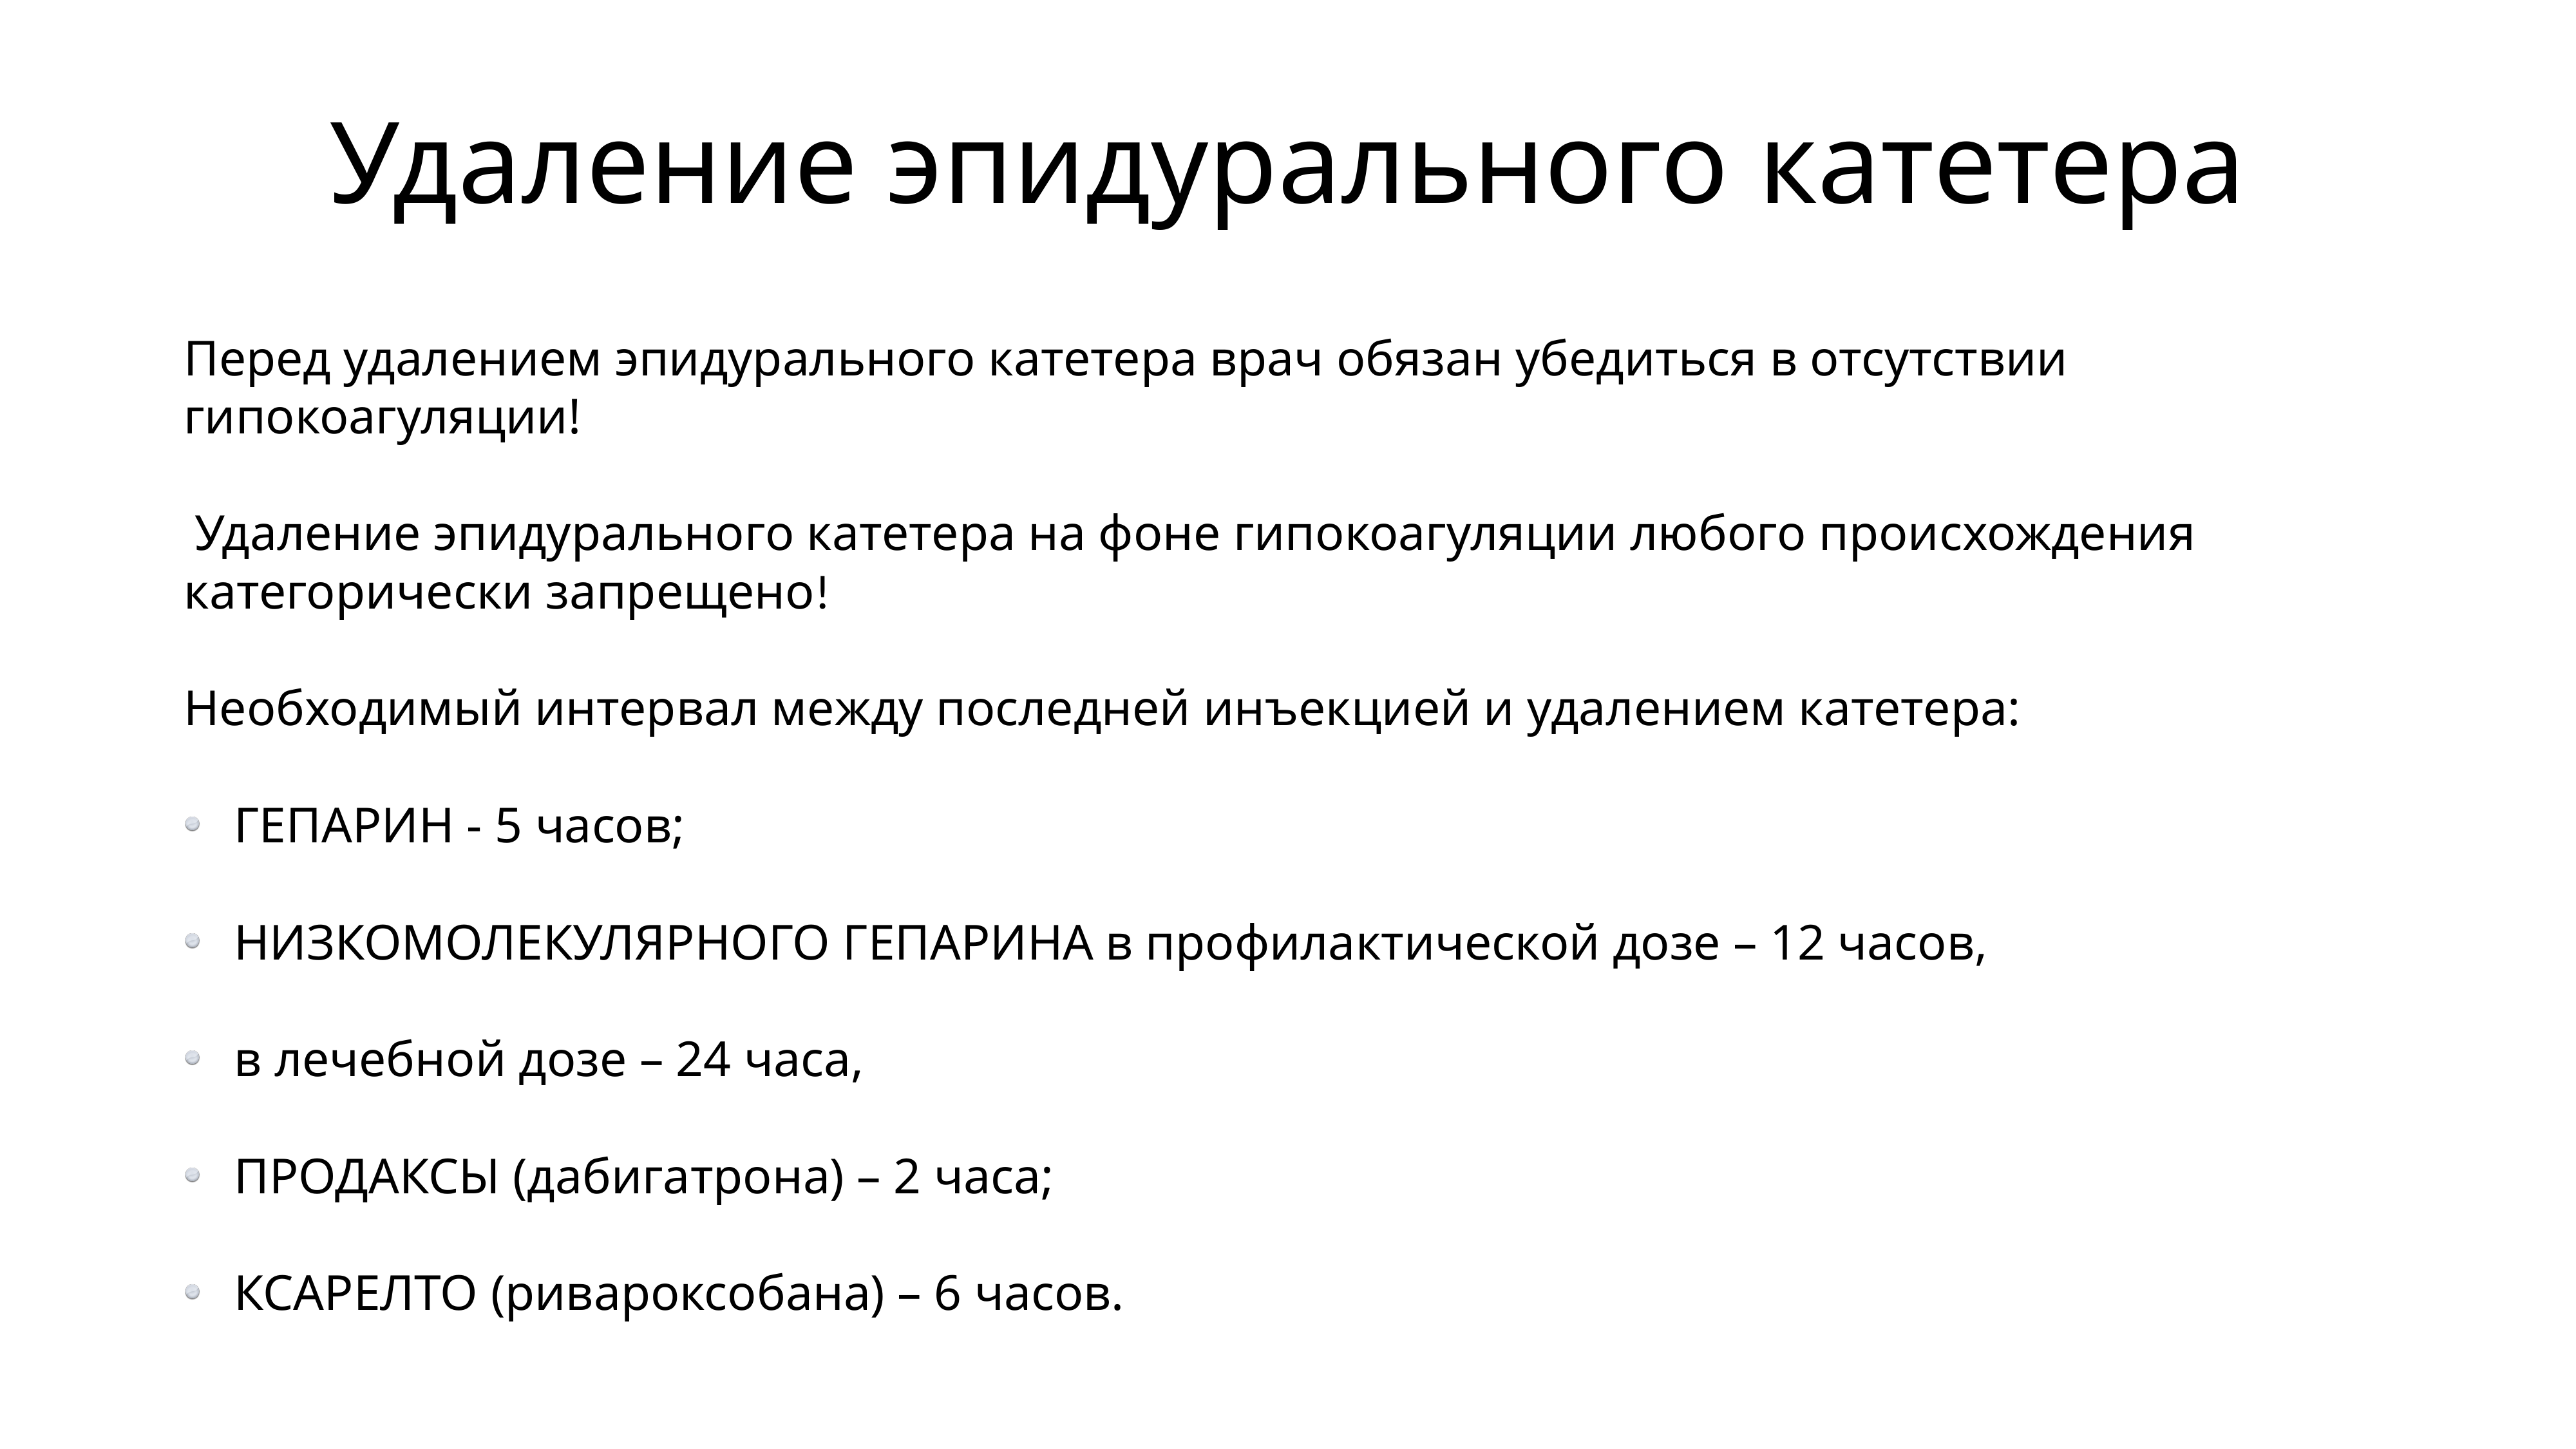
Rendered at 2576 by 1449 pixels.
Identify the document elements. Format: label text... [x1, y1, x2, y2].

picture [184, 1048, 201, 1066]
picture [184, 815, 201, 832]
title Удаление эпидурального катетера [178, 37, 2398, 279]
picture [184, 1166, 201, 1183]
list Перед удалением эпидурального катетера врач обязан убедиться в отсутствии гипокоагуляции! Удаление эпидурального катетера на фоне гипокоагуляции любого происхождения категорически запрещено! Необходимый интервал между последней инъекцией и удалением катетера: ГЕПАРИН - 5 часов; НИЗКОМОЛЕКУЛЯРНОГО ГЕПАРИНА в профилактической дозе – 12 часов, в лечебной дозе – 24 часа, ПРОДАКСЫ (дабигатрона) – 2 часа; КСАРЕЛТО (ривароксобана) – 6 часов. [178, 332, 2398, 1316]
picture [184, 1282, 201, 1300]
picture [184, 931, 201, 949]
